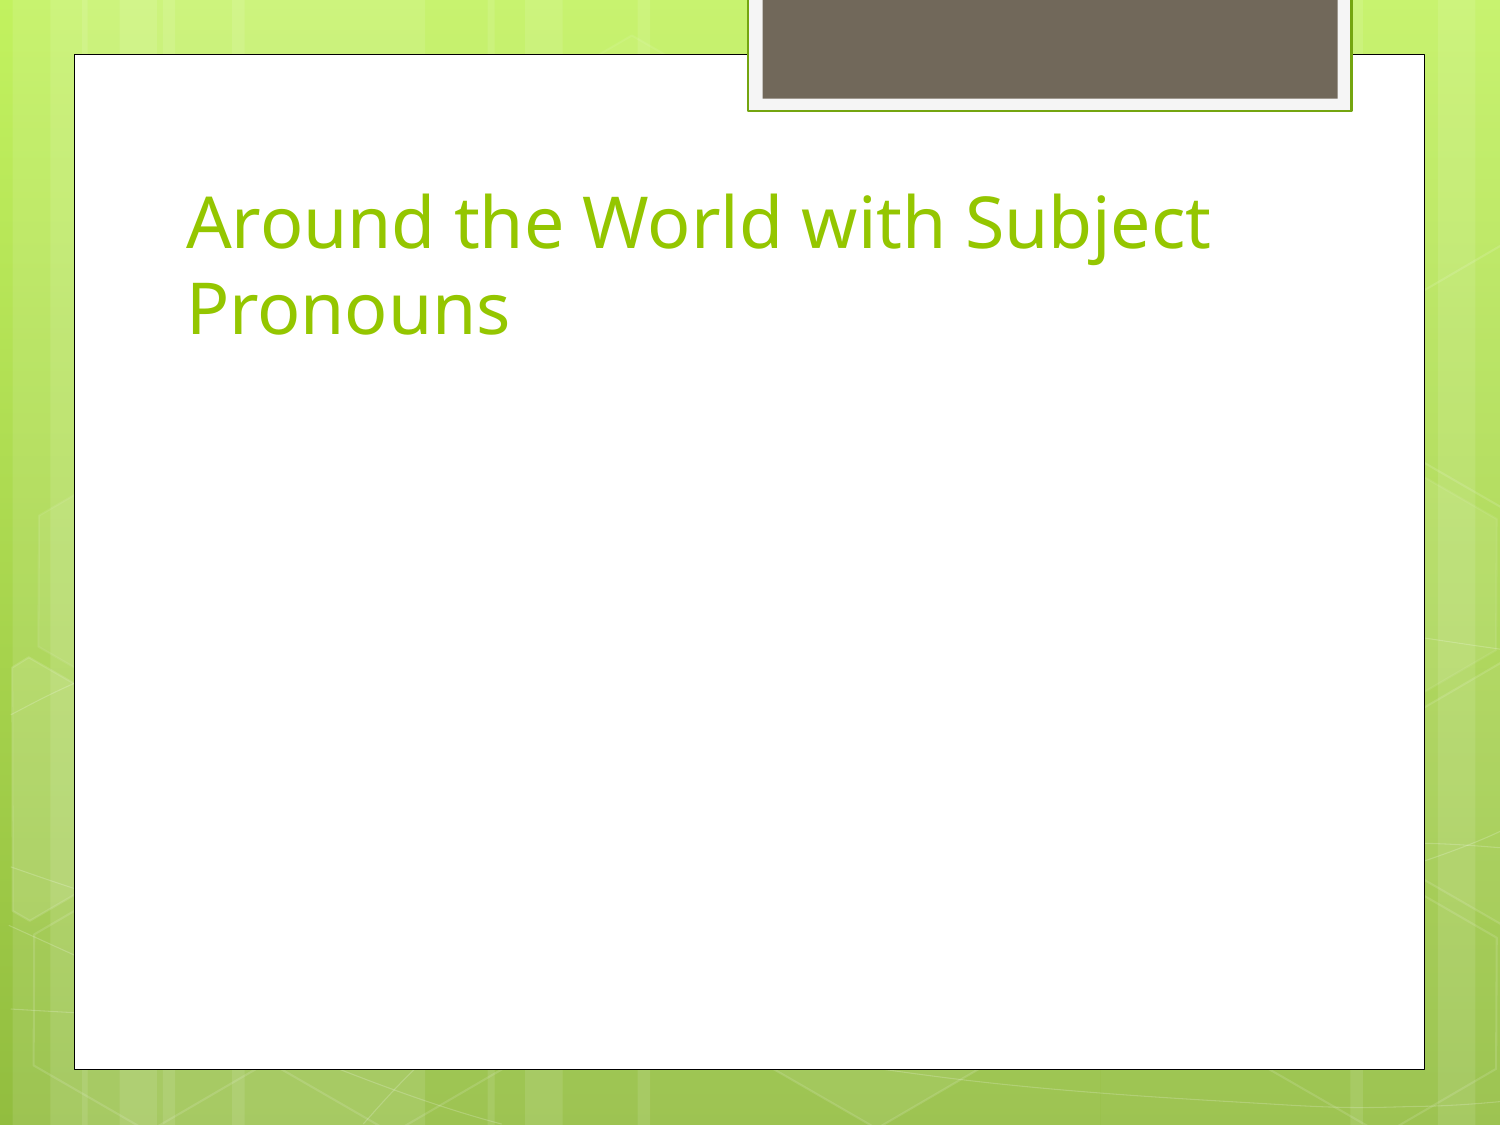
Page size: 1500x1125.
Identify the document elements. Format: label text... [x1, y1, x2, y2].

title Around the World with Subject Pronouns [171, 168, 1324, 357]
